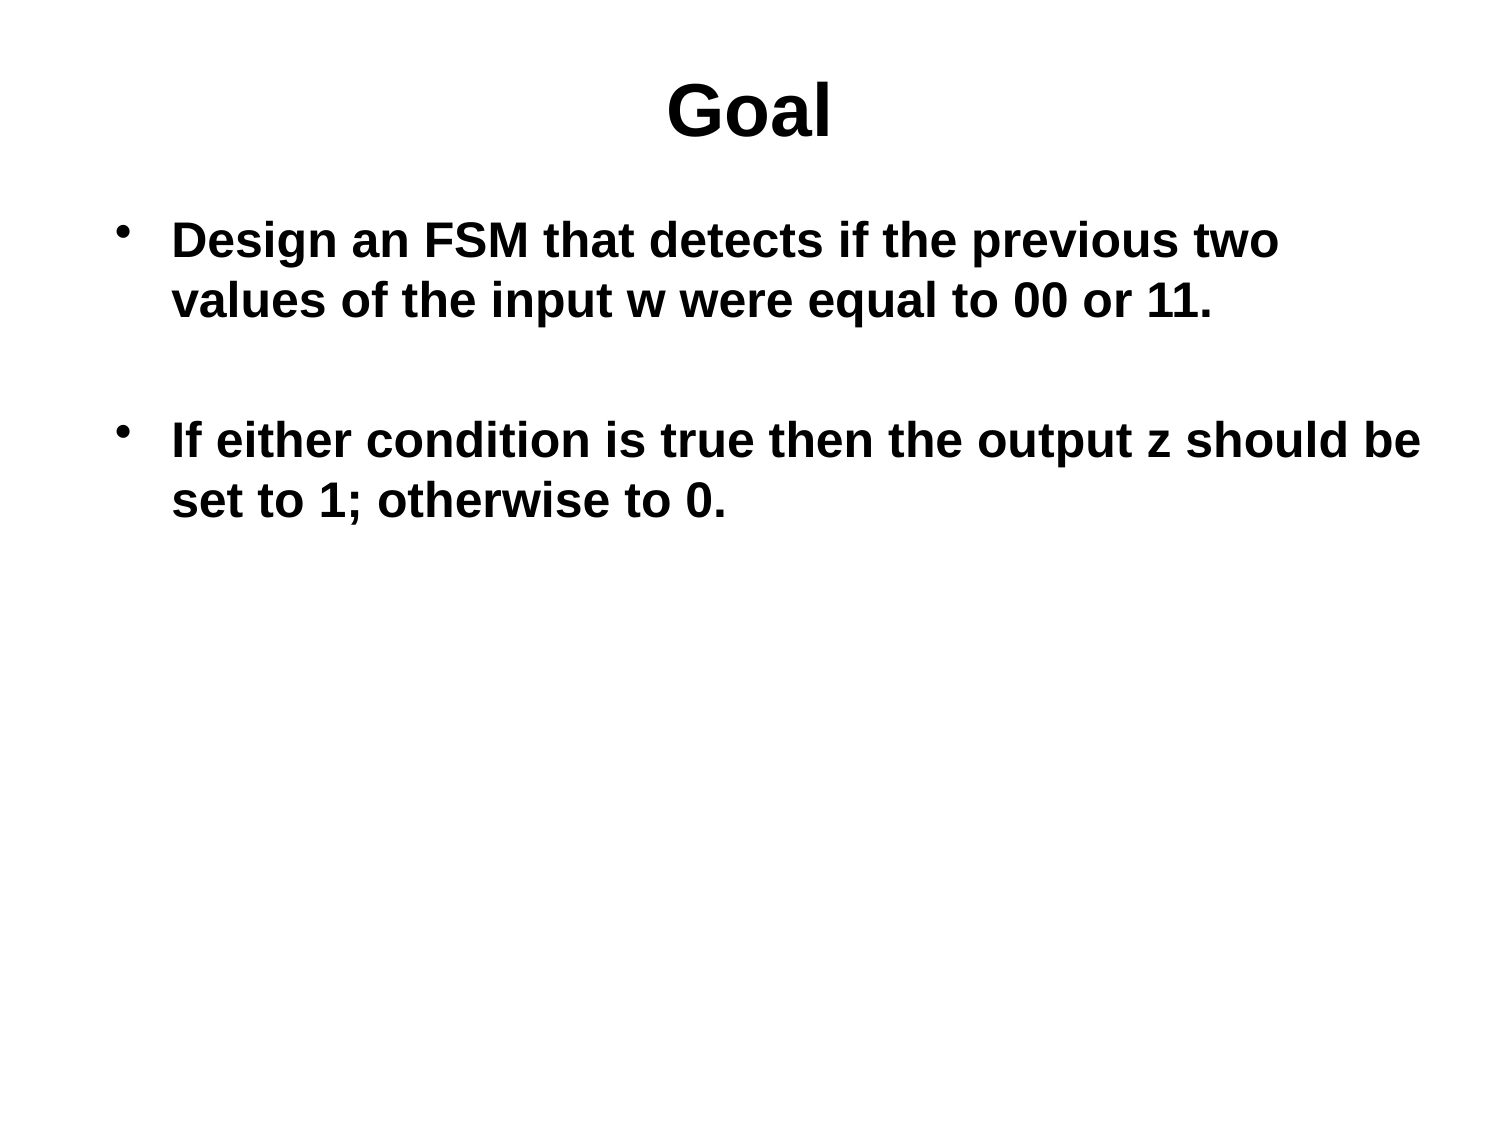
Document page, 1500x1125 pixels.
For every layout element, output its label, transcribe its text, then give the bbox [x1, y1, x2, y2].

title Goal [0, 50, 1500, 163]
list Design an FSM that detects if the previous two values of the input w were equal to 00 or 11. If either condition is true then the output z should be set to 1; otherwise to 0. [99, 200, 1463, 1013]
